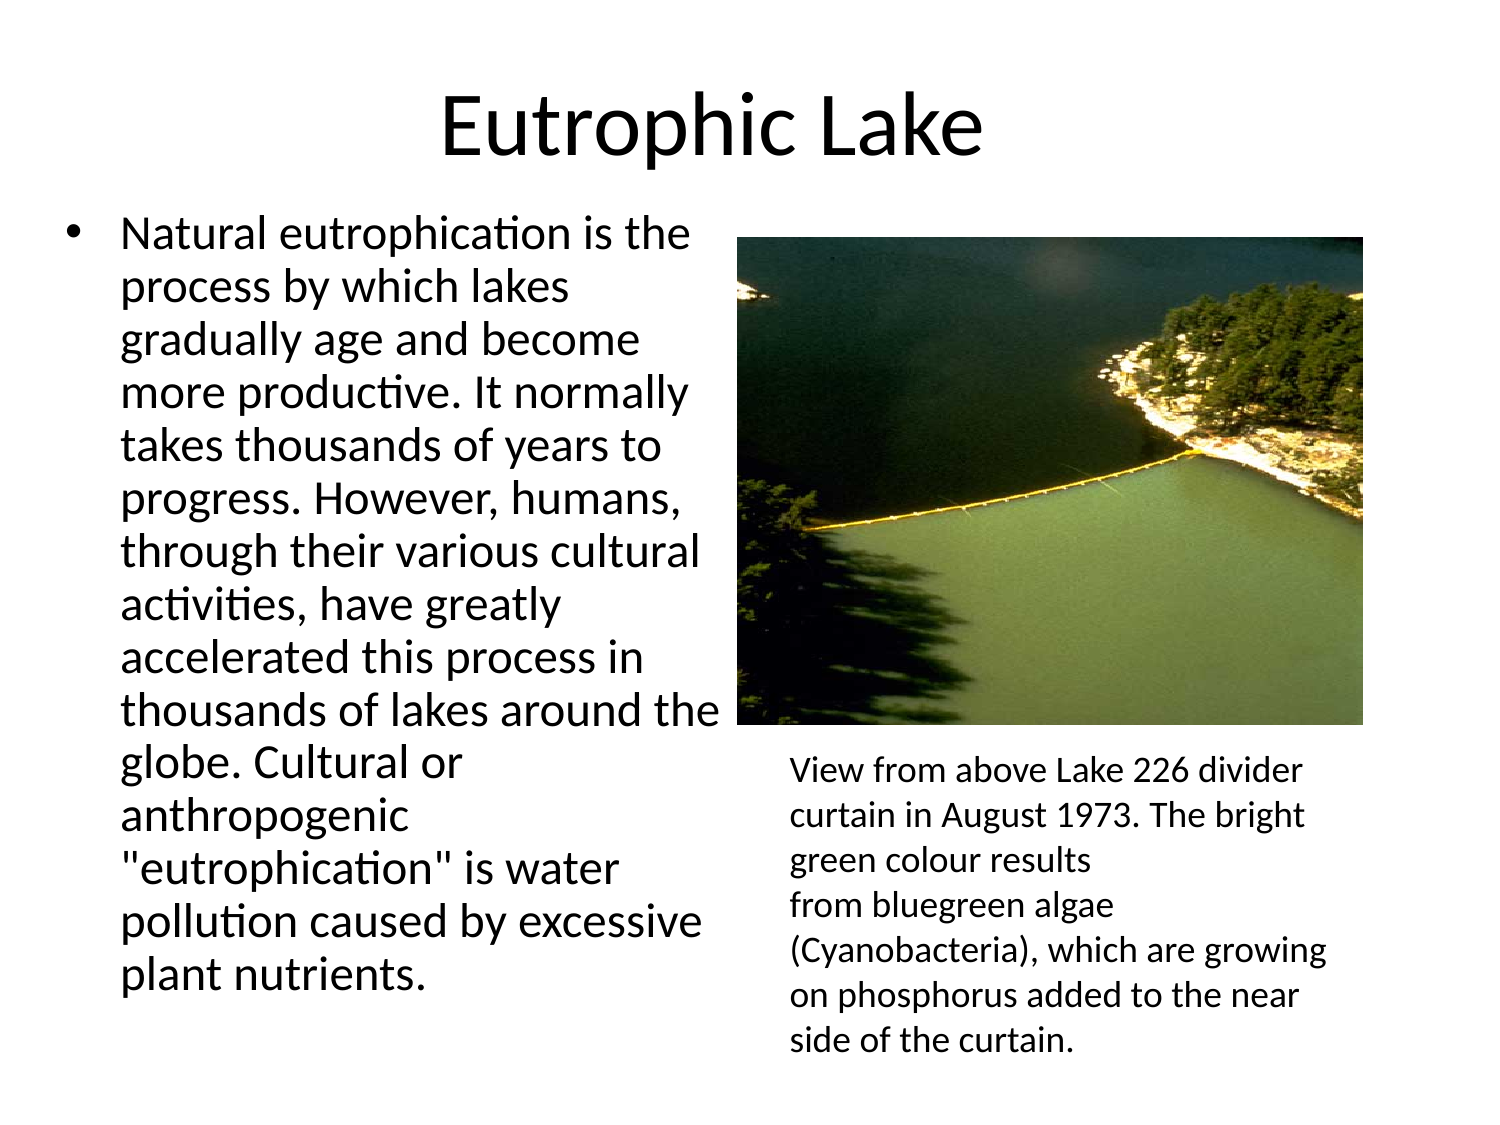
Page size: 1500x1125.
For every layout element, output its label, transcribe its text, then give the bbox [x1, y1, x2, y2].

title Eutrophic Lake [75, 24, 1350, 213]
text_box View from above Lake 226 divider curtain in August 1973. The bright green colour results from bluegreen algae (Cyanobacteria), which are growing on phosphorus added to the near side of the curtain. [774, 737, 1375, 1068]
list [737, 237, 1363, 725]
list Natural eutrophication is the process by which lakes gradually age and become more productive. It normally takes thousands of years to progress. However, humans, through their various cultural activities, have greatly accelerated this process in thousands of lakes around the globe. Cultural or anthropogenic "eutrophication" is water pollution caused by excessive plant nutrients. [50, 200, 738, 1013]
